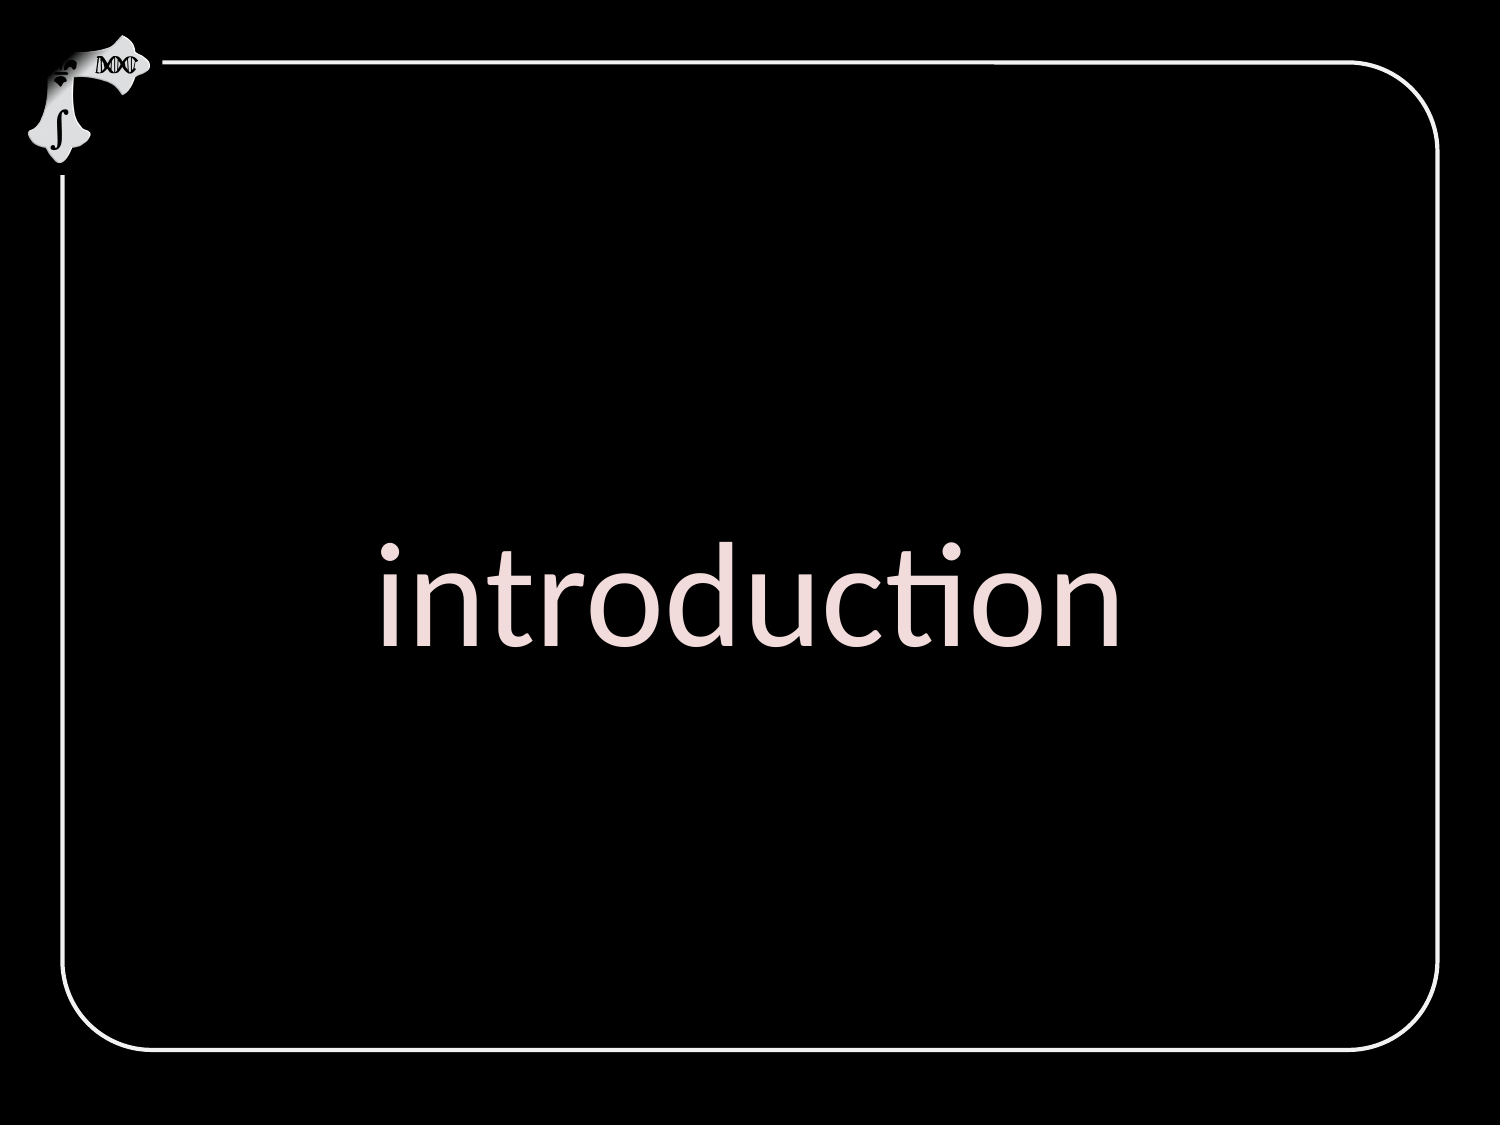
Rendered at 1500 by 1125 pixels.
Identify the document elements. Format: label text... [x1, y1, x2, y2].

picture [27, 34, 150, 163]
list introduction [174, 249, 1325, 963]
